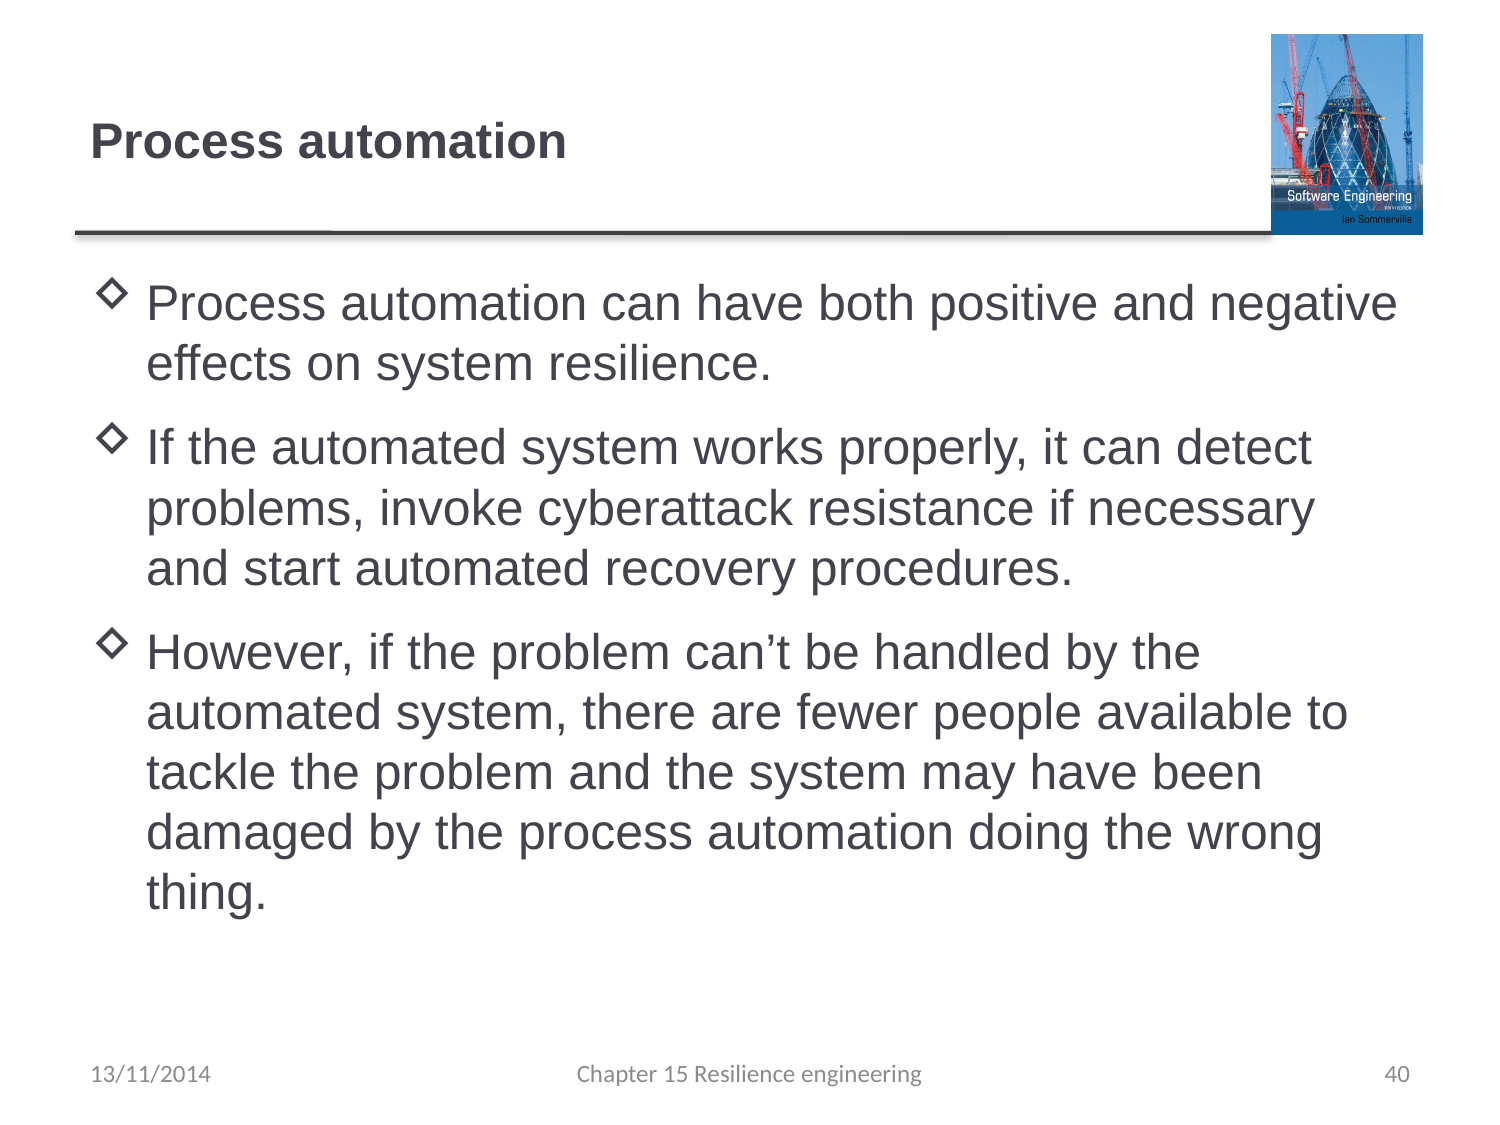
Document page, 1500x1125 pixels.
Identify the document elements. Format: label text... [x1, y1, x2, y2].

list Process automation can have both positive and negative effects on system resilience. If the automated system works properly, it can detect problems, invoke cyberattack resistance if necessary and start automated recovery procedures. However, if the problem can’t be handled by the automated system, there are fewer people available to tackle the problem and the system may have been damaged by the process automation doing the wrong thing. [75, 262, 1425, 1005]
footer Chapter 15 Resilience engineering [512, 1042, 988, 1103]
slide_number 40 [1074, 1042, 1425, 1103]
picture [1271, 34, 1423, 235]
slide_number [75, 1042, 425, 1103]
title Process automation [74, 44, 1272, 233]
